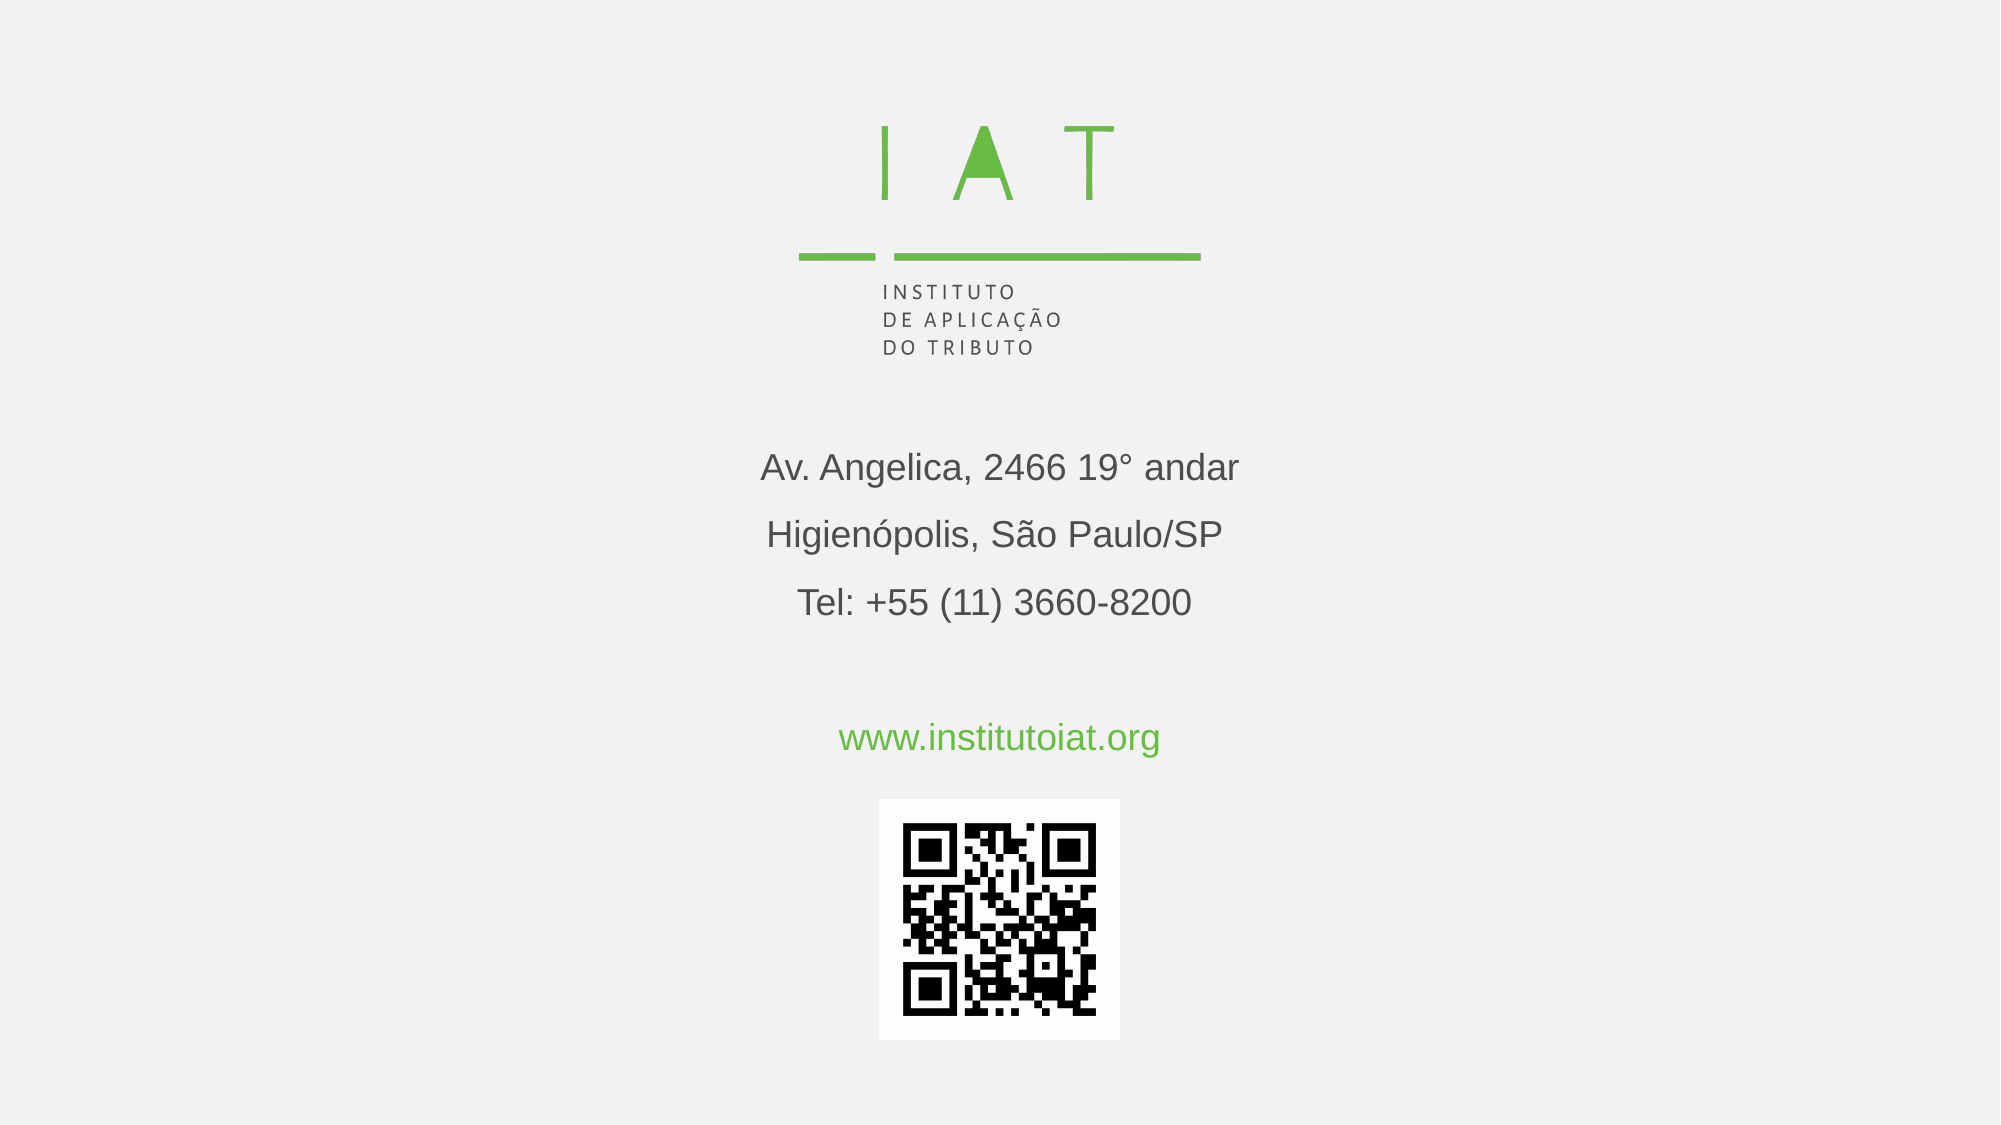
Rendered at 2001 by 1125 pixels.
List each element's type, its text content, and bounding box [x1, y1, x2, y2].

text_box Av. Angelica, 2466 19° andar Higienópolis, São Paulo/SP Tel: +55 (11) 3660-8200 www.institutoiat.org [499, 413, 1501, 766]
picture [760, 0, 1240, 480]
picture [879, 799, 1120, 1040]
